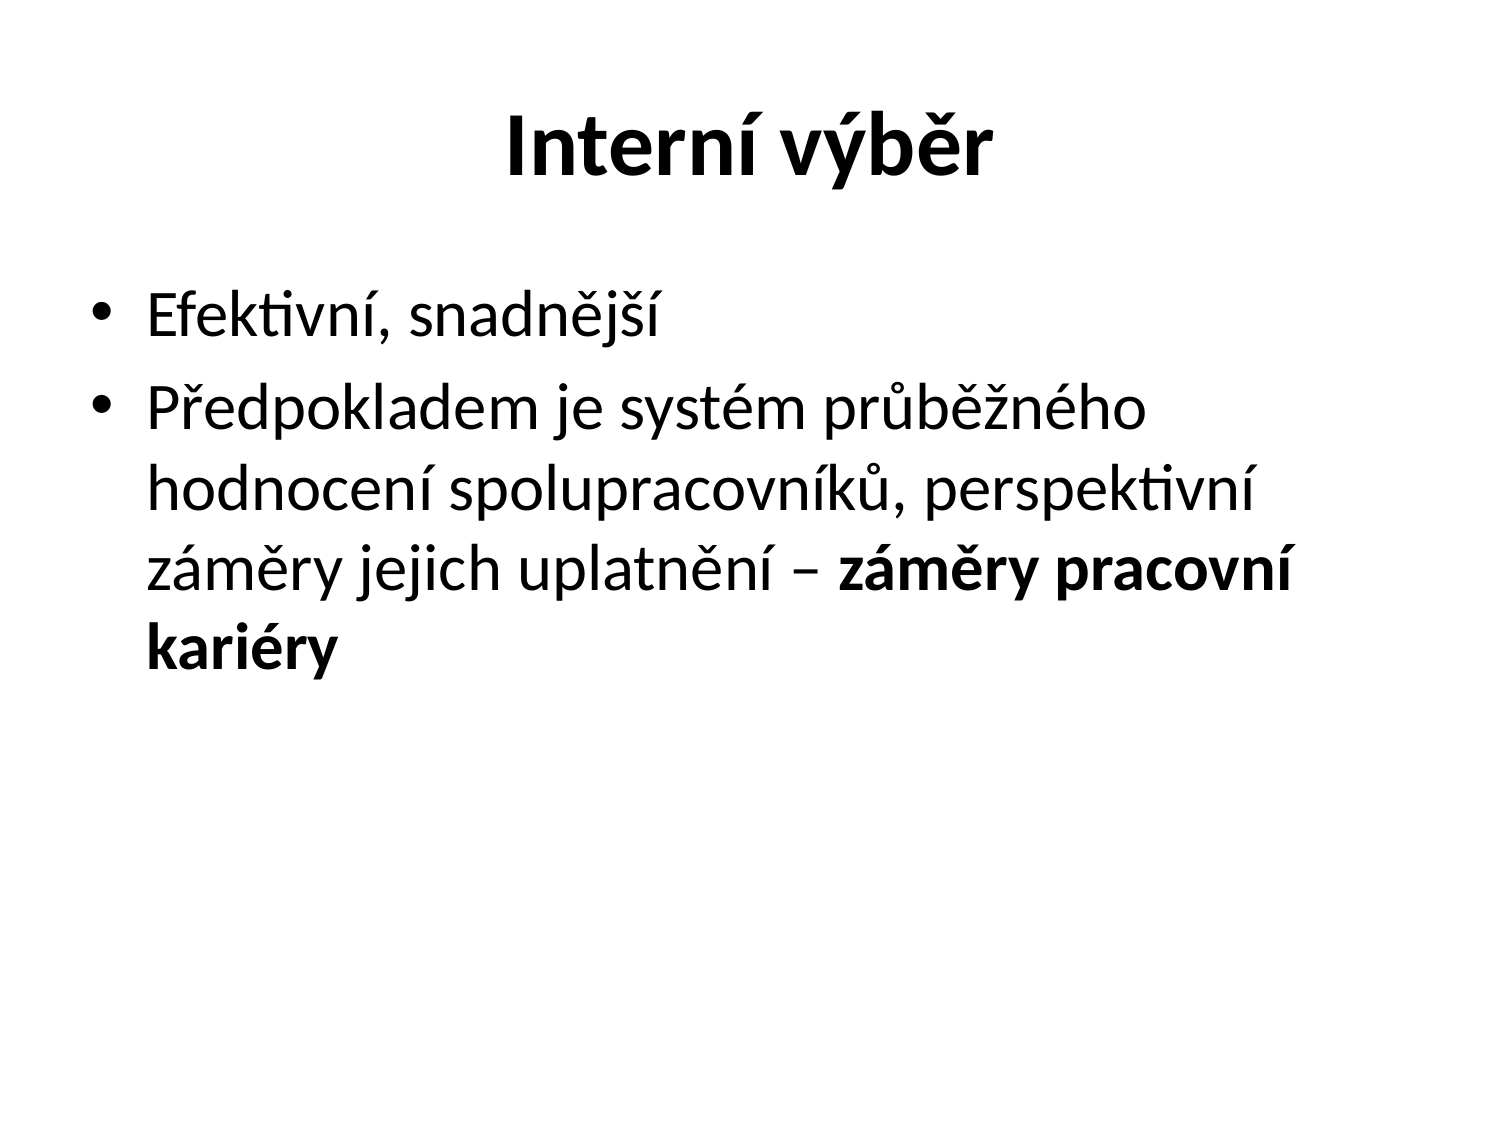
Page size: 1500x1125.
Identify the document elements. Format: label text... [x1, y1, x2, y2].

list Efektivní, snadnější Předpokladem je systém průběžného hodnocení spolupracovníků, perspektivní záměry jejich uplatnění – záměry pracovní kariéry [75, 262, 1425, 1005]
title Interní výběr [75, 45, 1425, 233]
